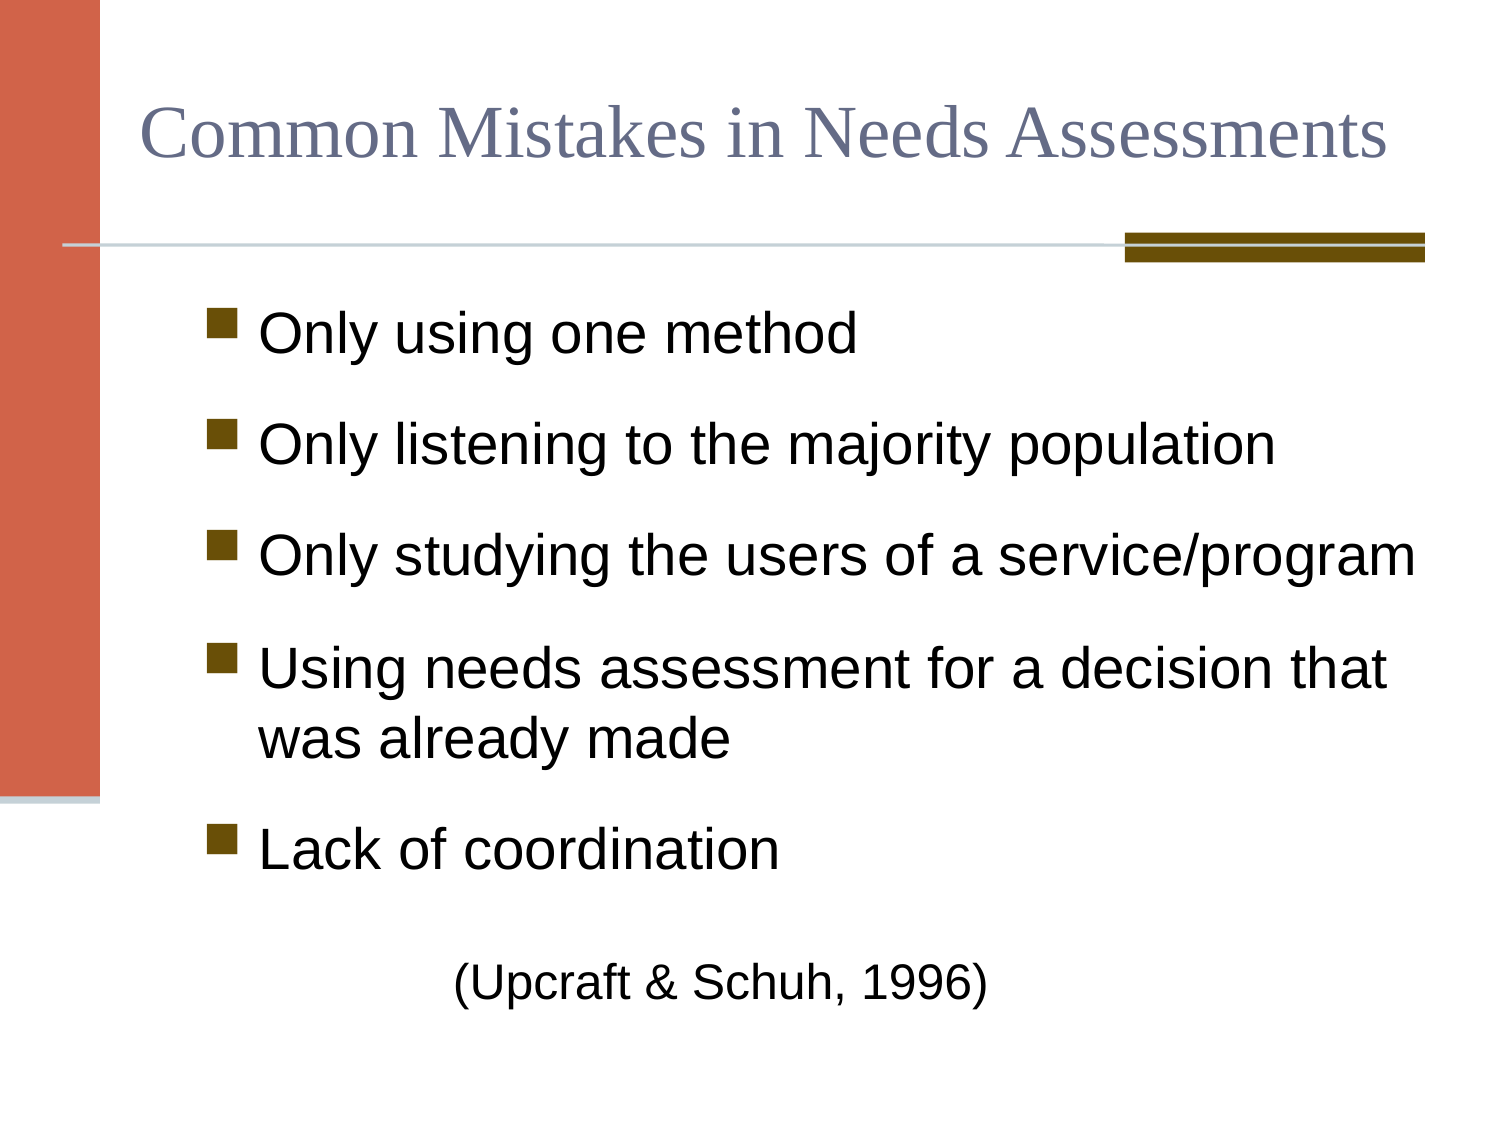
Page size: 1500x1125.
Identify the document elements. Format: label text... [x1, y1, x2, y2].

text_box Common Mistakes in Needs Assessments [125, 74, 1500, 180]
list Only using one method Only listening to the majority population Only studying the users of a service/program Using needs assessment for a decision that was already made Lack of coordination (Upcraft & Schuh, 1996) [187, 287, 1463, 1125]
